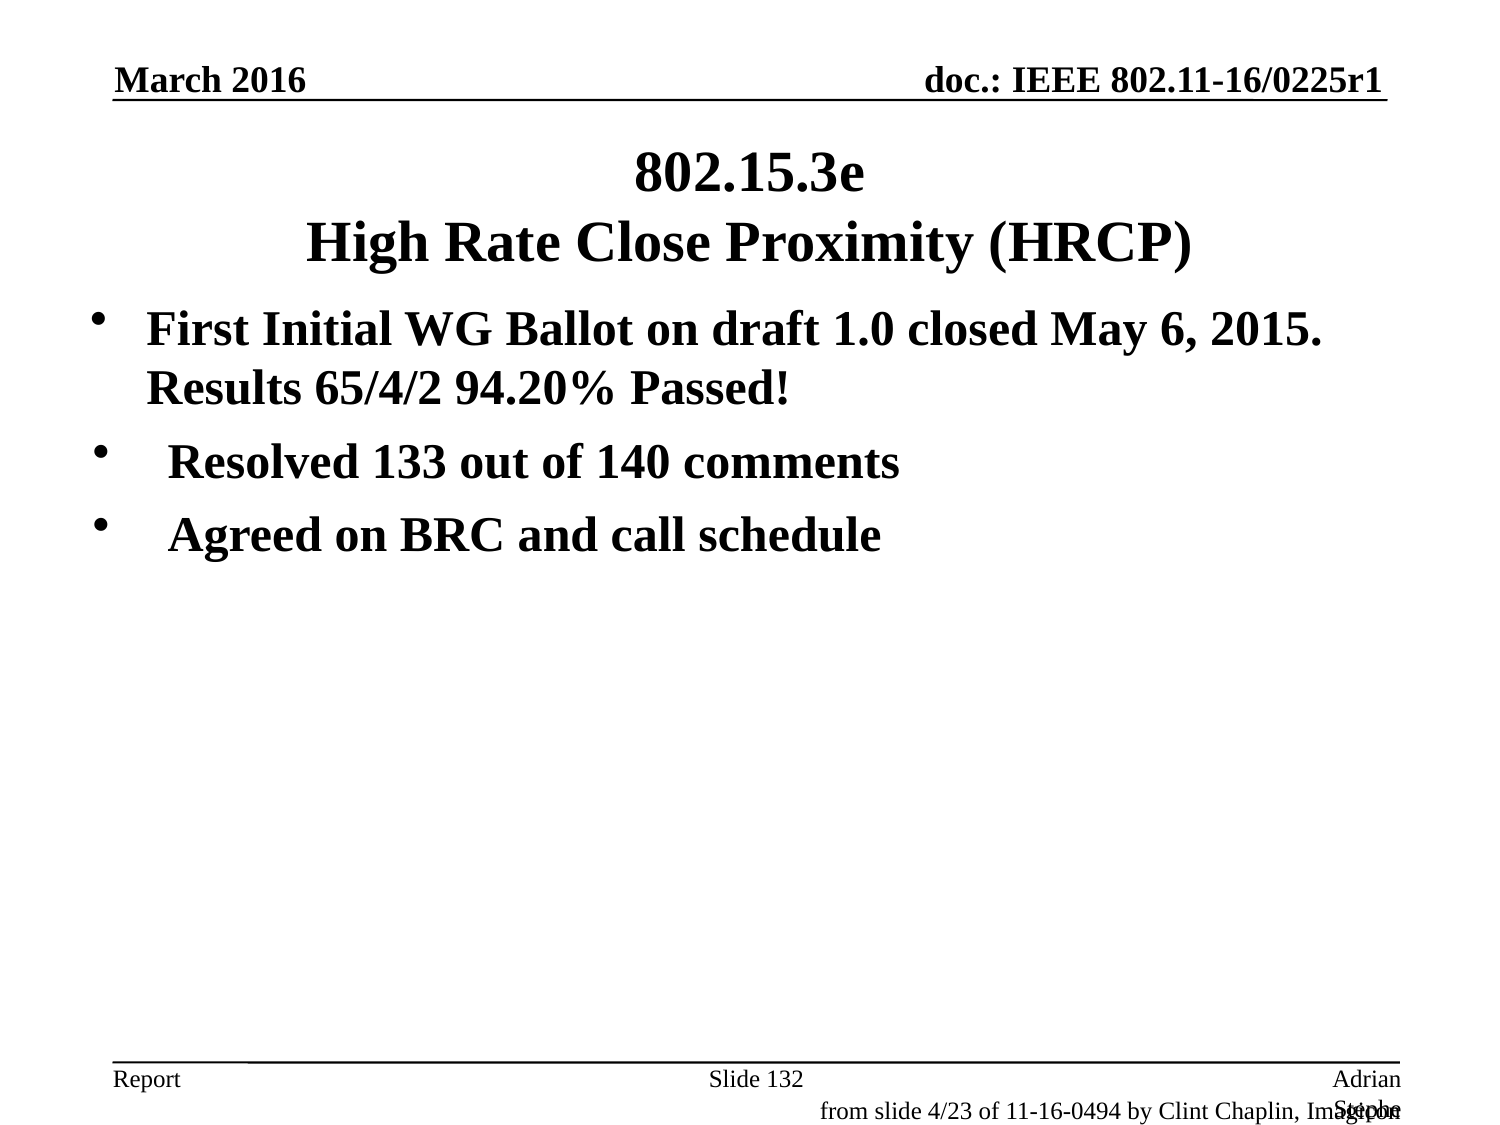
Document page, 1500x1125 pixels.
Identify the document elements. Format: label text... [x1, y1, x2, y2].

text_box from slide 4/23 of 11-16-0494 by Clint Chaplin, Imagicon [343, 1087, 1417, 1125]
footer Adrian Stephens, Intel Corporation [1324, 1061, 1402, 1087]
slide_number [114, 54, 374, 101]
text_box Slide 132 [675, 1062, 838, 1087]
list First Initial WG Ballot on draft 1.0 closed May 6, 2015. Results 65/4/2 94.20% Passed! Resolved 133 out of 140 comments Agreed on BRC and call schedule [75, 287, 1425, 1040]
title 802.15.3e High Rate Close Proximity (HRCP) [112, 149, 1388, 257]
